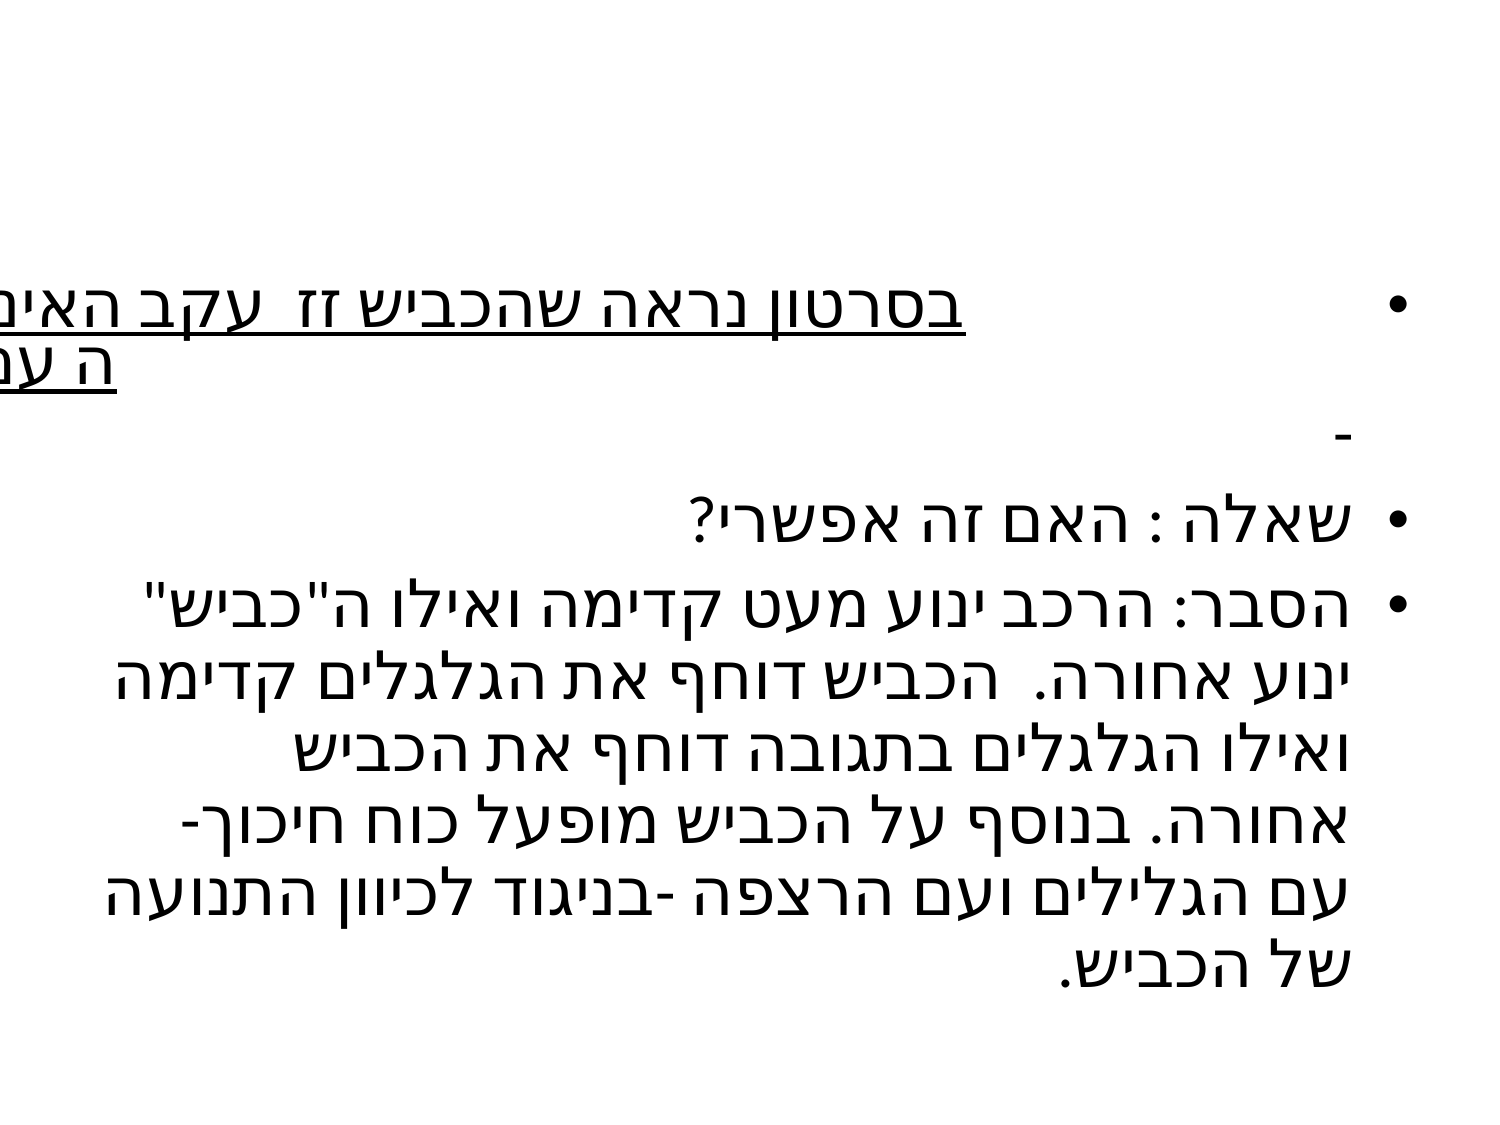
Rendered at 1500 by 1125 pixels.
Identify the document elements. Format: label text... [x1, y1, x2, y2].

list בסרטון נראה שהכביש זז עקב האינרטראקציה עם המכונית- שאלה : האם זה אפשרי? הסבר: הרכב ינוע מעט קדימה ואילו ה"כביש" ינוע אחורה. הכביש דוחף את הגלגלים קדימה ואילו הגלגלים בתגובה דוחף את הכביש אחורה. בנוסף על הכביש מופעל כוח חיכוך- עם הגלילים ועם הרצפה -בניגוד לכיוון התנועה של הכביש. [75, 262, 1425, 1005]
